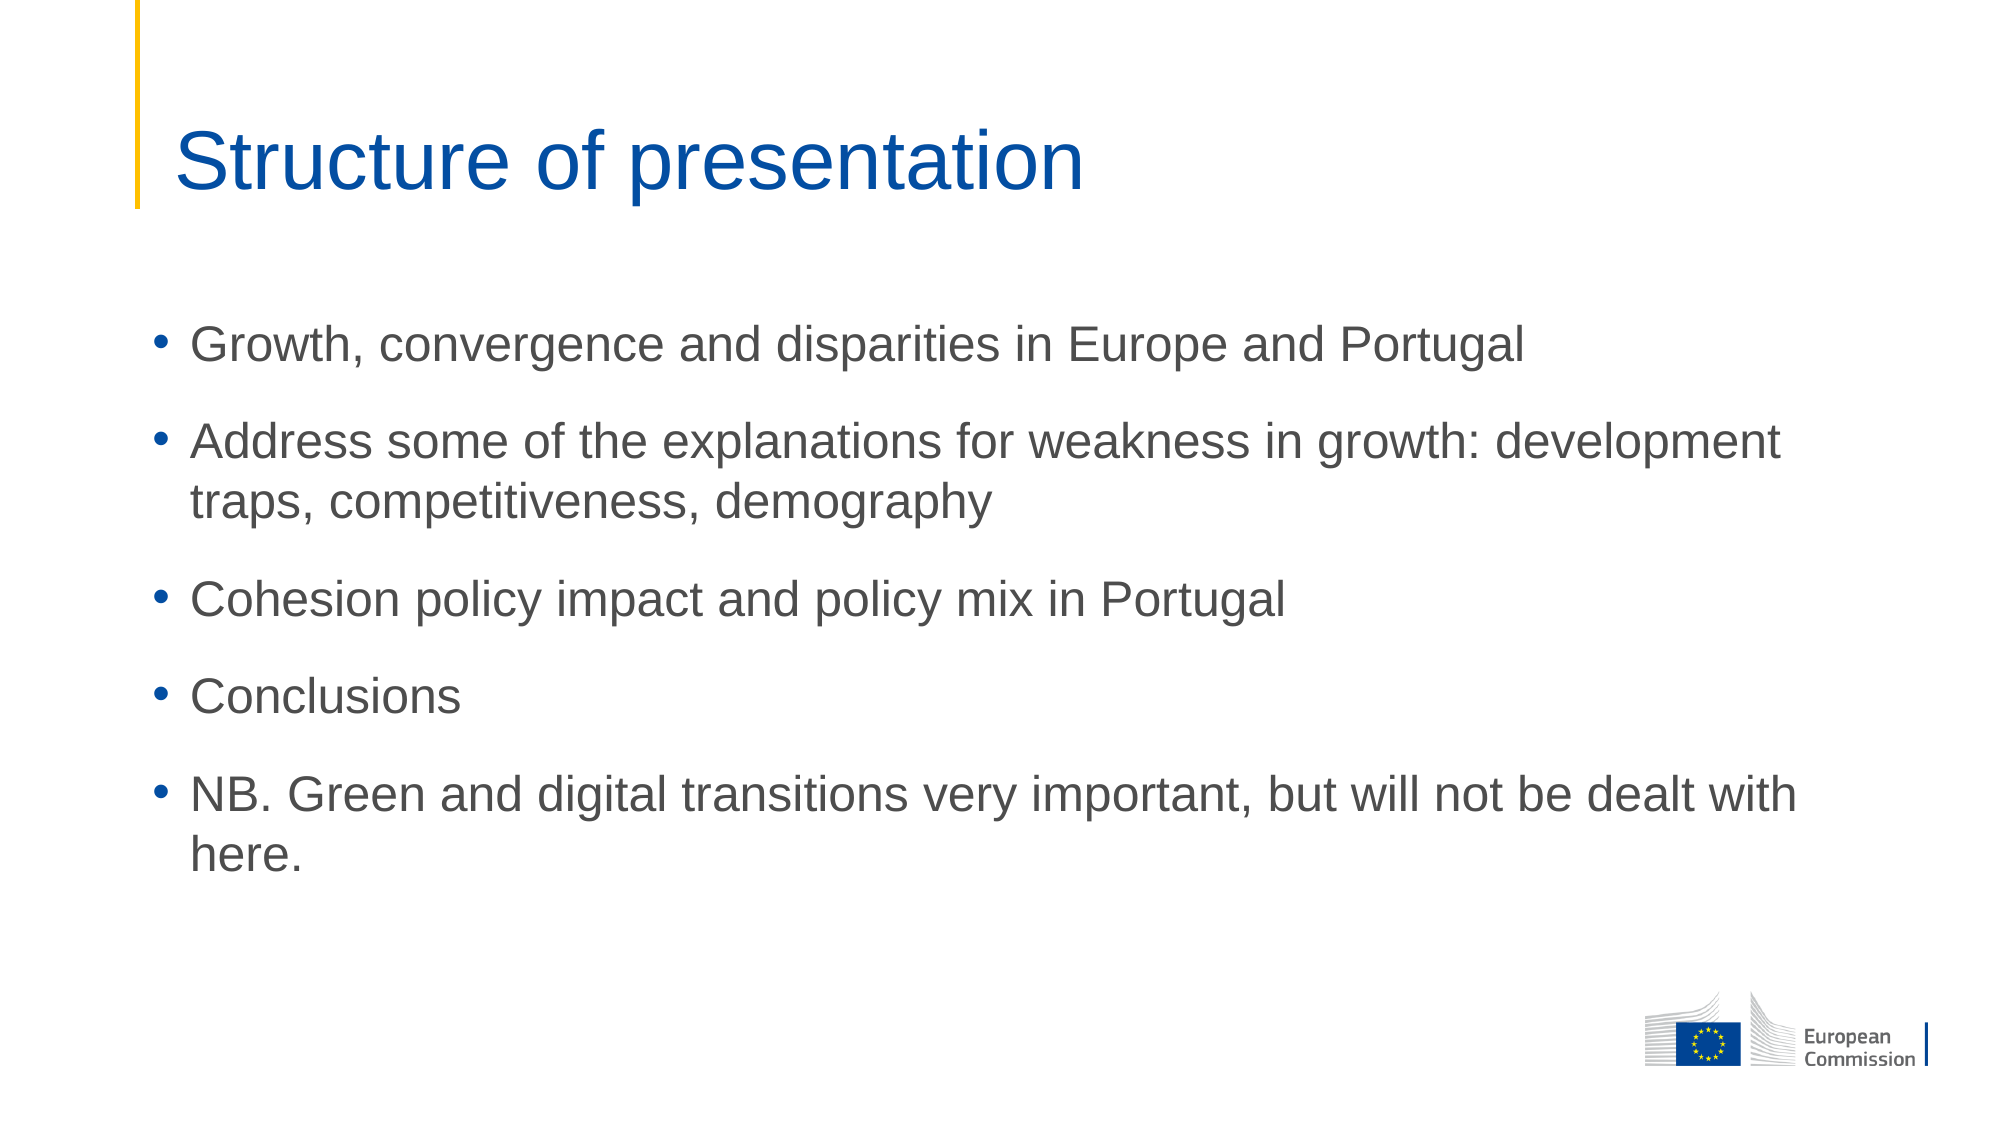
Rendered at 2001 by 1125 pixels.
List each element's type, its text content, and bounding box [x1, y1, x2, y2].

picture [1645, 991, 1928, 1066]
title Structure of presentation [159, 79, 1885, 208]
list Growth, convergence and disparities in Europe and Portugal Address some of the explanations for weakness in growth: development traps, competitiveness, demography Cohesion policy impact and policy mix in Portugal Conclusions NB. Green and digital transitions very important, but will not be dealt with here. [137, 303, 1927, 941]
